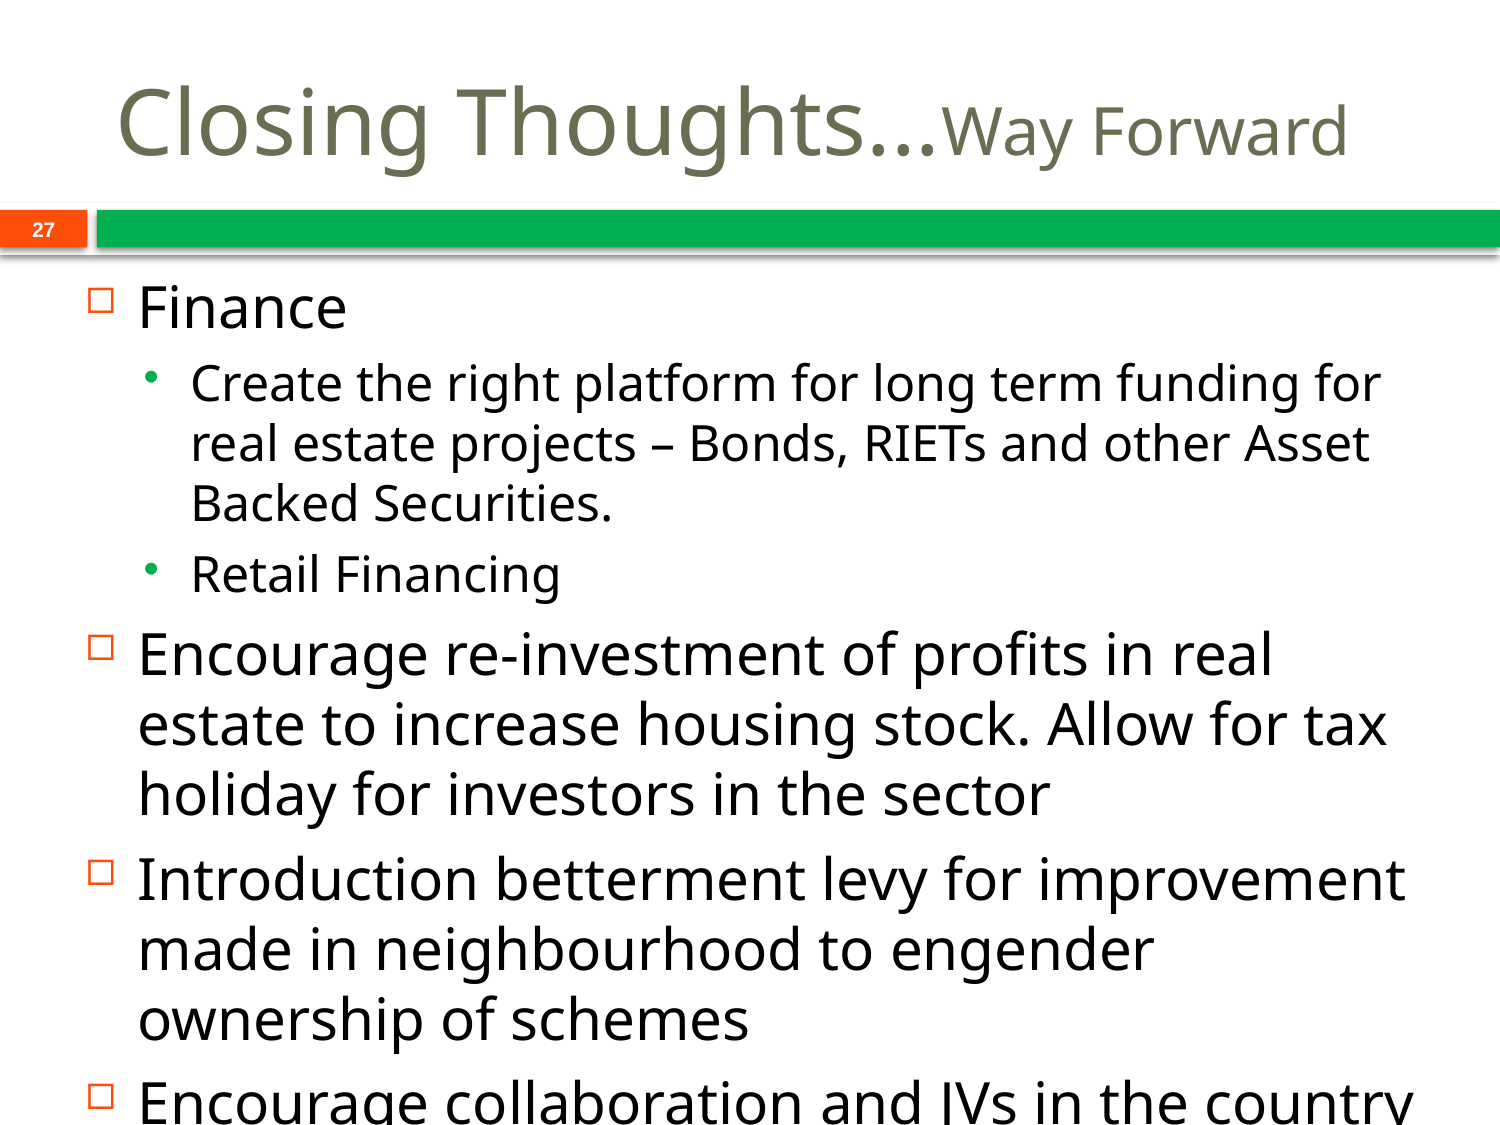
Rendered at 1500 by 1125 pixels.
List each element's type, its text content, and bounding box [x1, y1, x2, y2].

title Closing Thoughts...Way Forward [100, 37, 1439, 201]
slide_number 27 [0, 208, 88, 249]
list Finance Create the right platform for long term funding for real estate projects – Bonds, RIETs and other Asset Backed Securities. Retail Financing Encourage re-investment of profits in real estate to increase housing stock. Allow for tax holiday for investors in the sector Introduction betterment levy for improvement made in neighbourhood to engender ownership of schemes Encourage collaboration and JVs in the country [70, 262, 1439, 1055]
